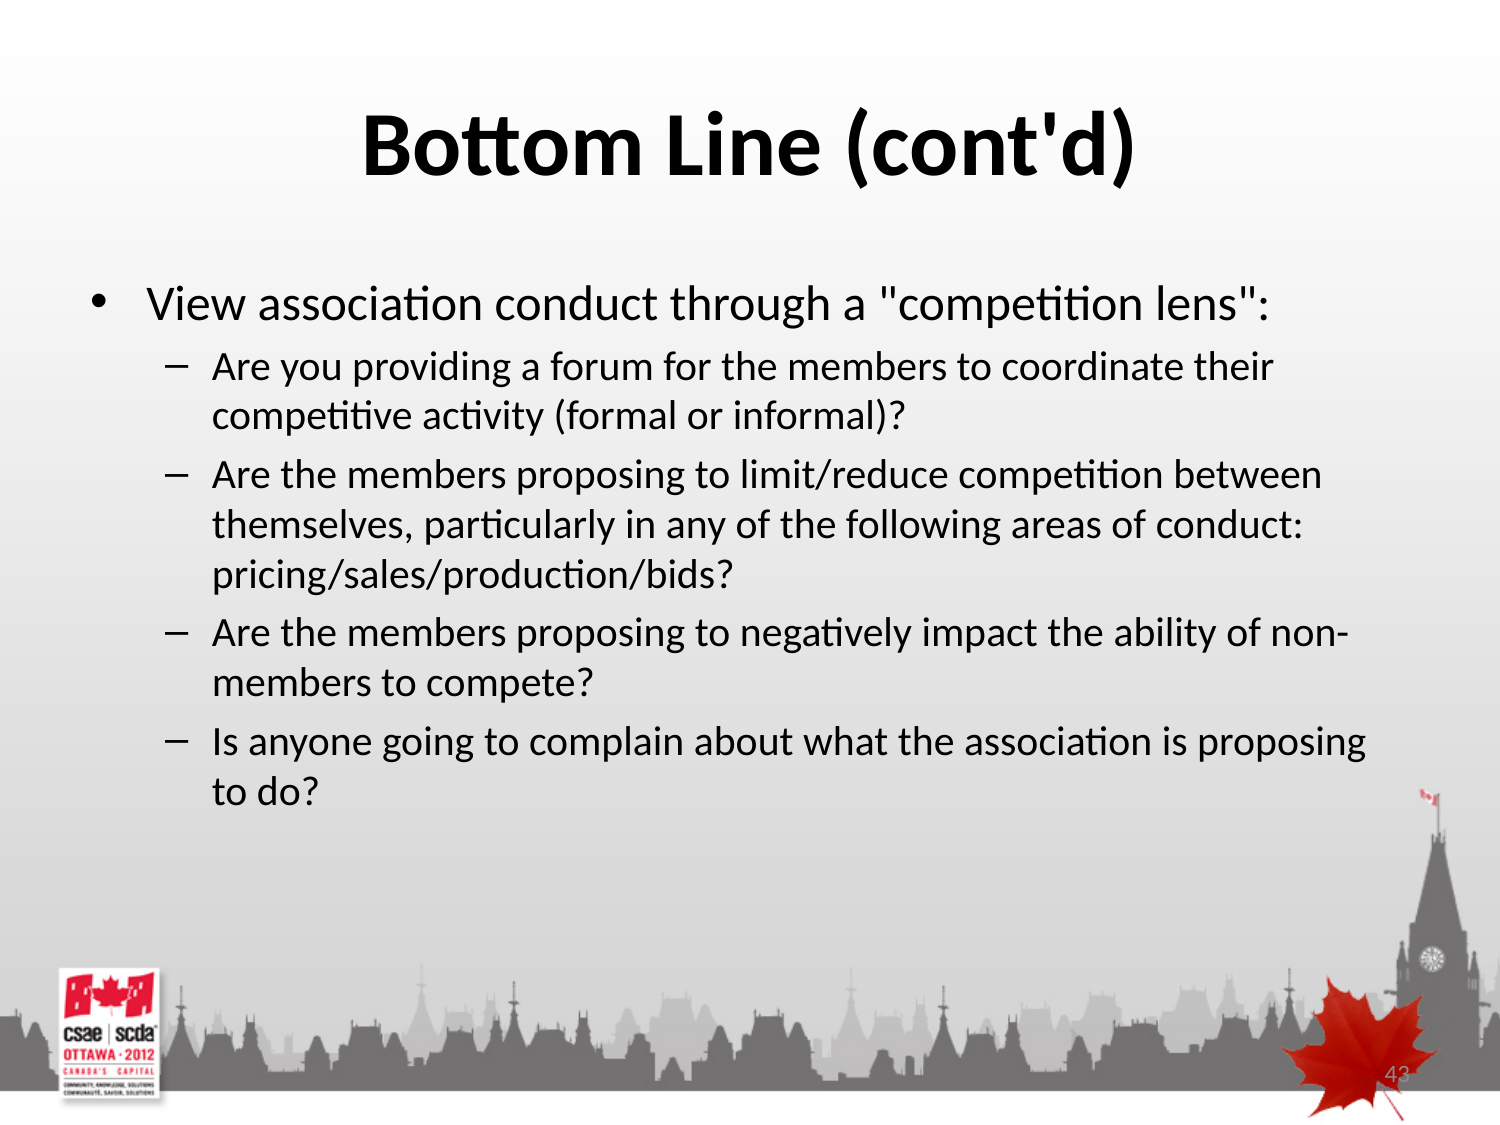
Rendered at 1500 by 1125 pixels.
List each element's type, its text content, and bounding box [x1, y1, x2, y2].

picture [0, 0, 1500, 1125]
title Bottom Line (cont'd) [75, 45, 1425, 233]
list View association conduct through a "competition lens": Are you providing a forum for the members to coordinate their competitive activity (formal or informal)? Are the members proposing to limit/reduce competition between themselves, particularly in any of the following areas of conduct: pricing/sales/production/bids? Are the members proposing to negatively impact the ability of non-members to compete? Is anyone going to complain about what the association is proposing to do? [75, 262, 1425, 1005]
slide_number 43 [1074, 1042, 1425, 1103]
